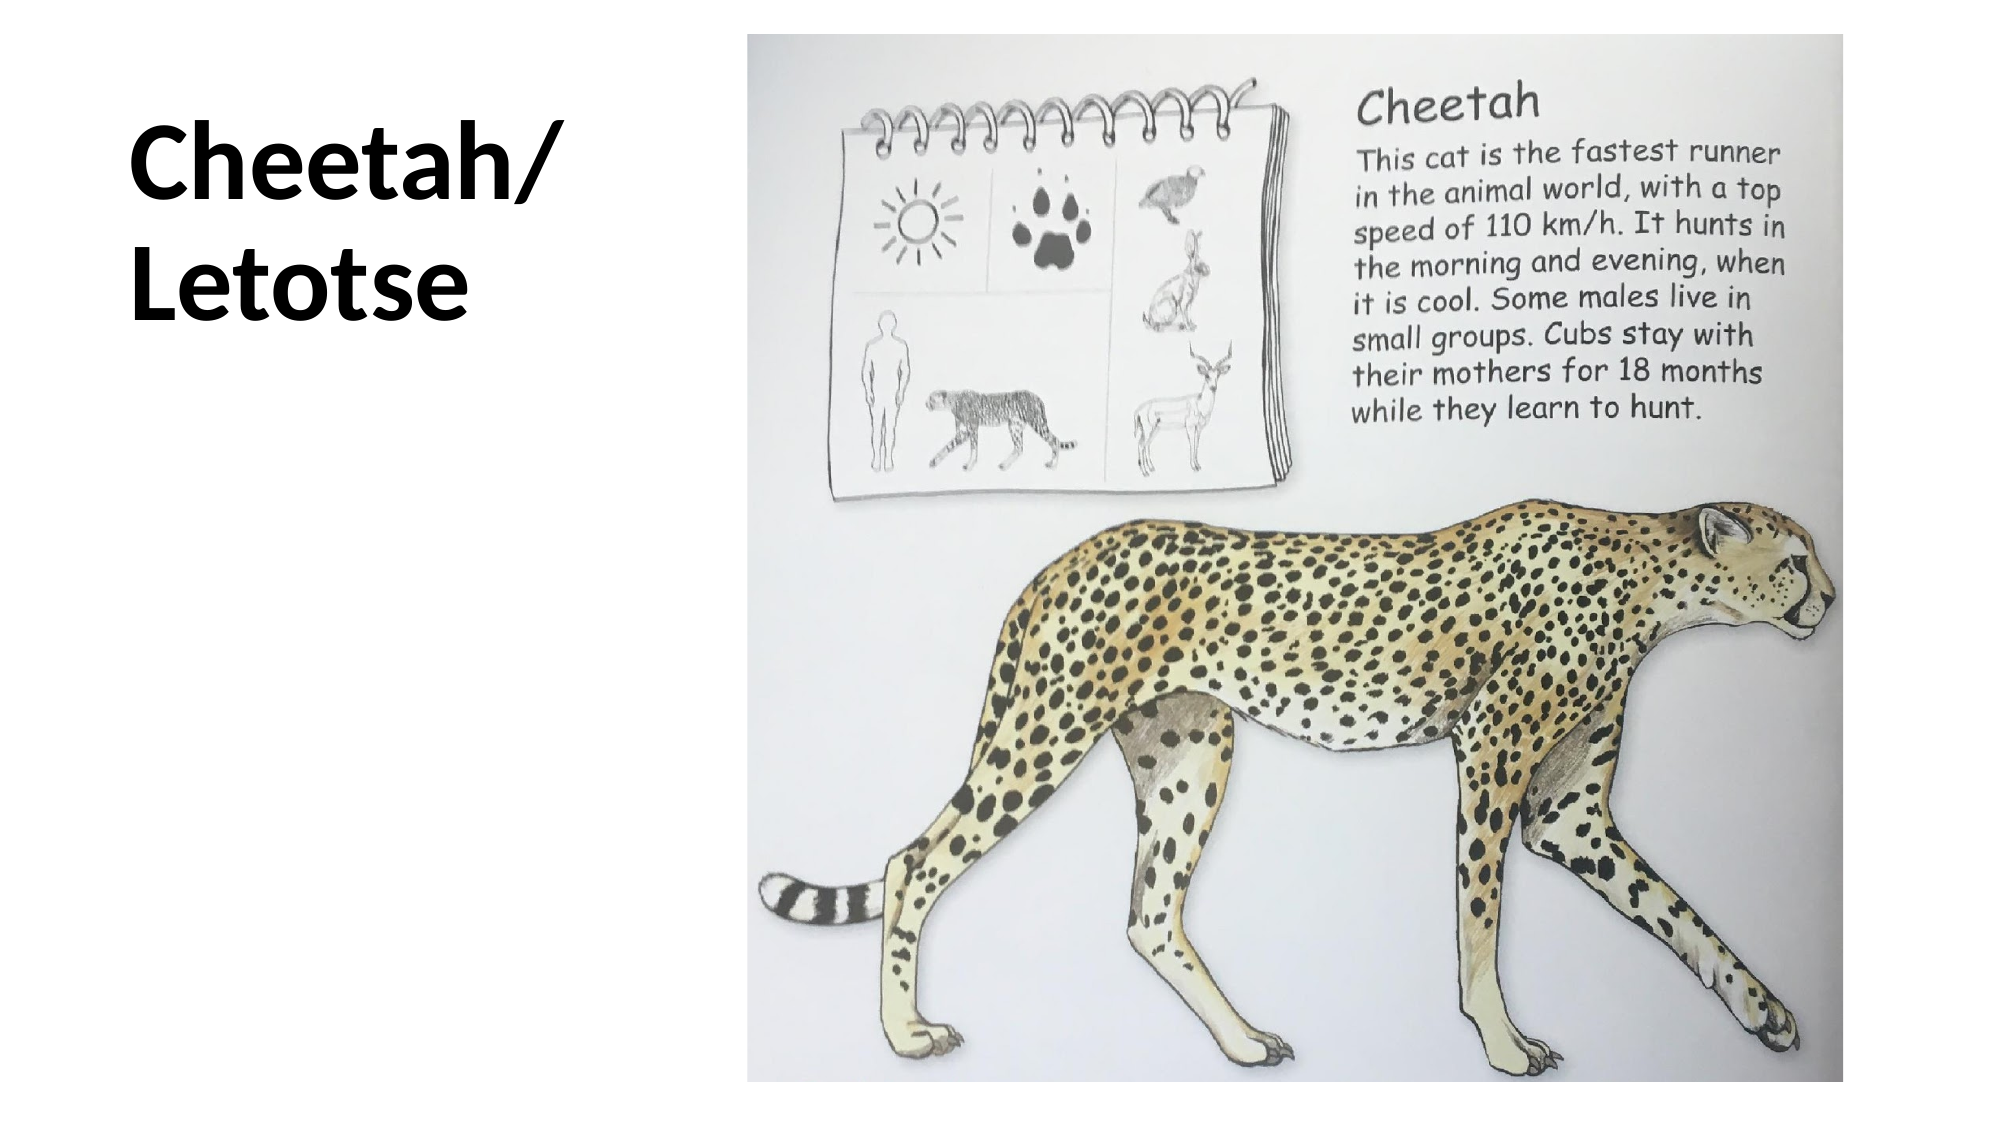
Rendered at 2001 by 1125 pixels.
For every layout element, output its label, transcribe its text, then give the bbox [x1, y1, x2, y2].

picture [747, 34, 1844, 1082]
title Cheetah/ Letotse [114, 133, 742, 512]
